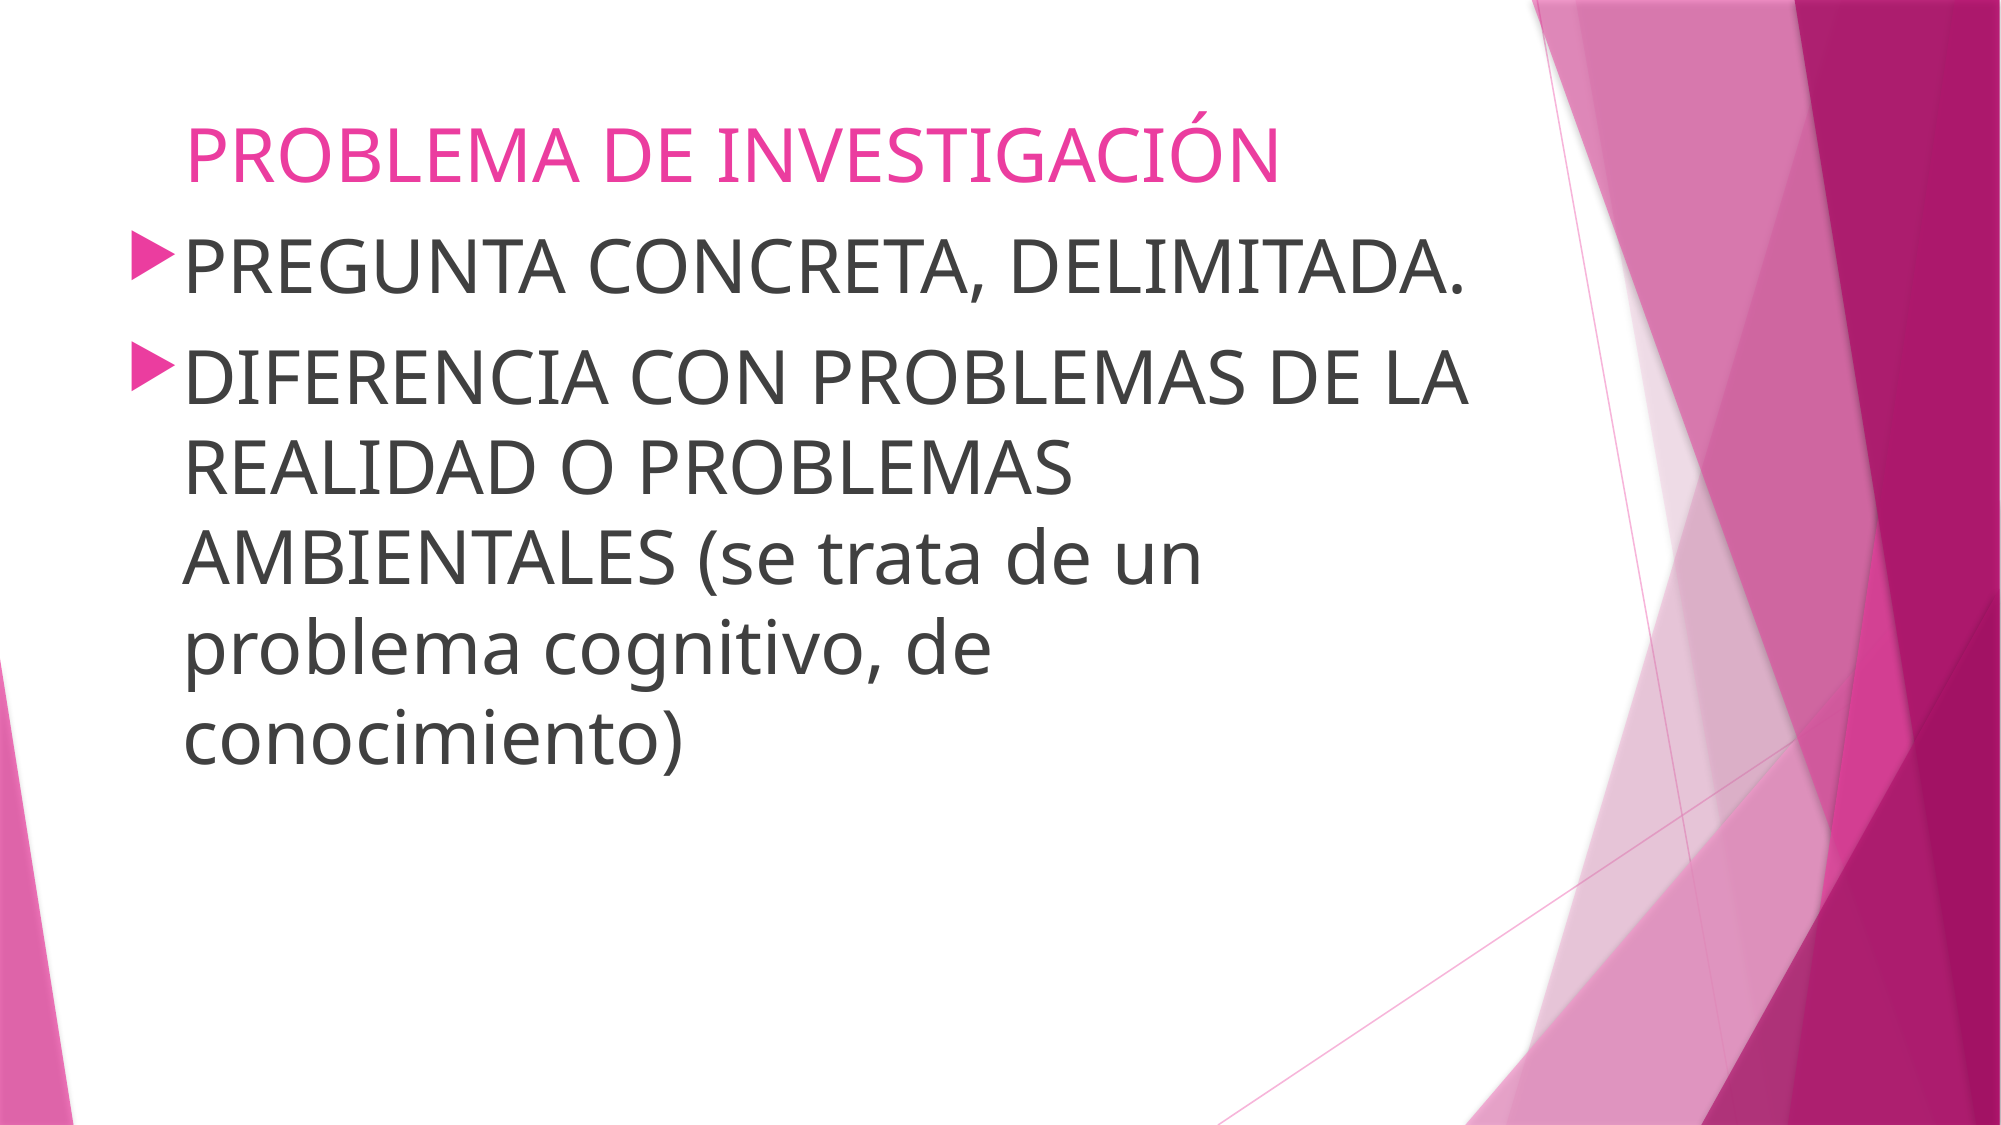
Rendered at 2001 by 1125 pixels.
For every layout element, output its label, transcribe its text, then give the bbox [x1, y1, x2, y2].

title PROBLEMA DE INVESTIGACIÓN [111, 99, 1522, 210]
list PREGUNTA CONCRETA, DELIMITADA. DIFERENCIA CON PROBLEMAS DE LA REALIDAD O PROBLEMAS AMBIENTALES (se trata de un problema cognitivo, de conocimiento) [111, 210, 1522, 992]
